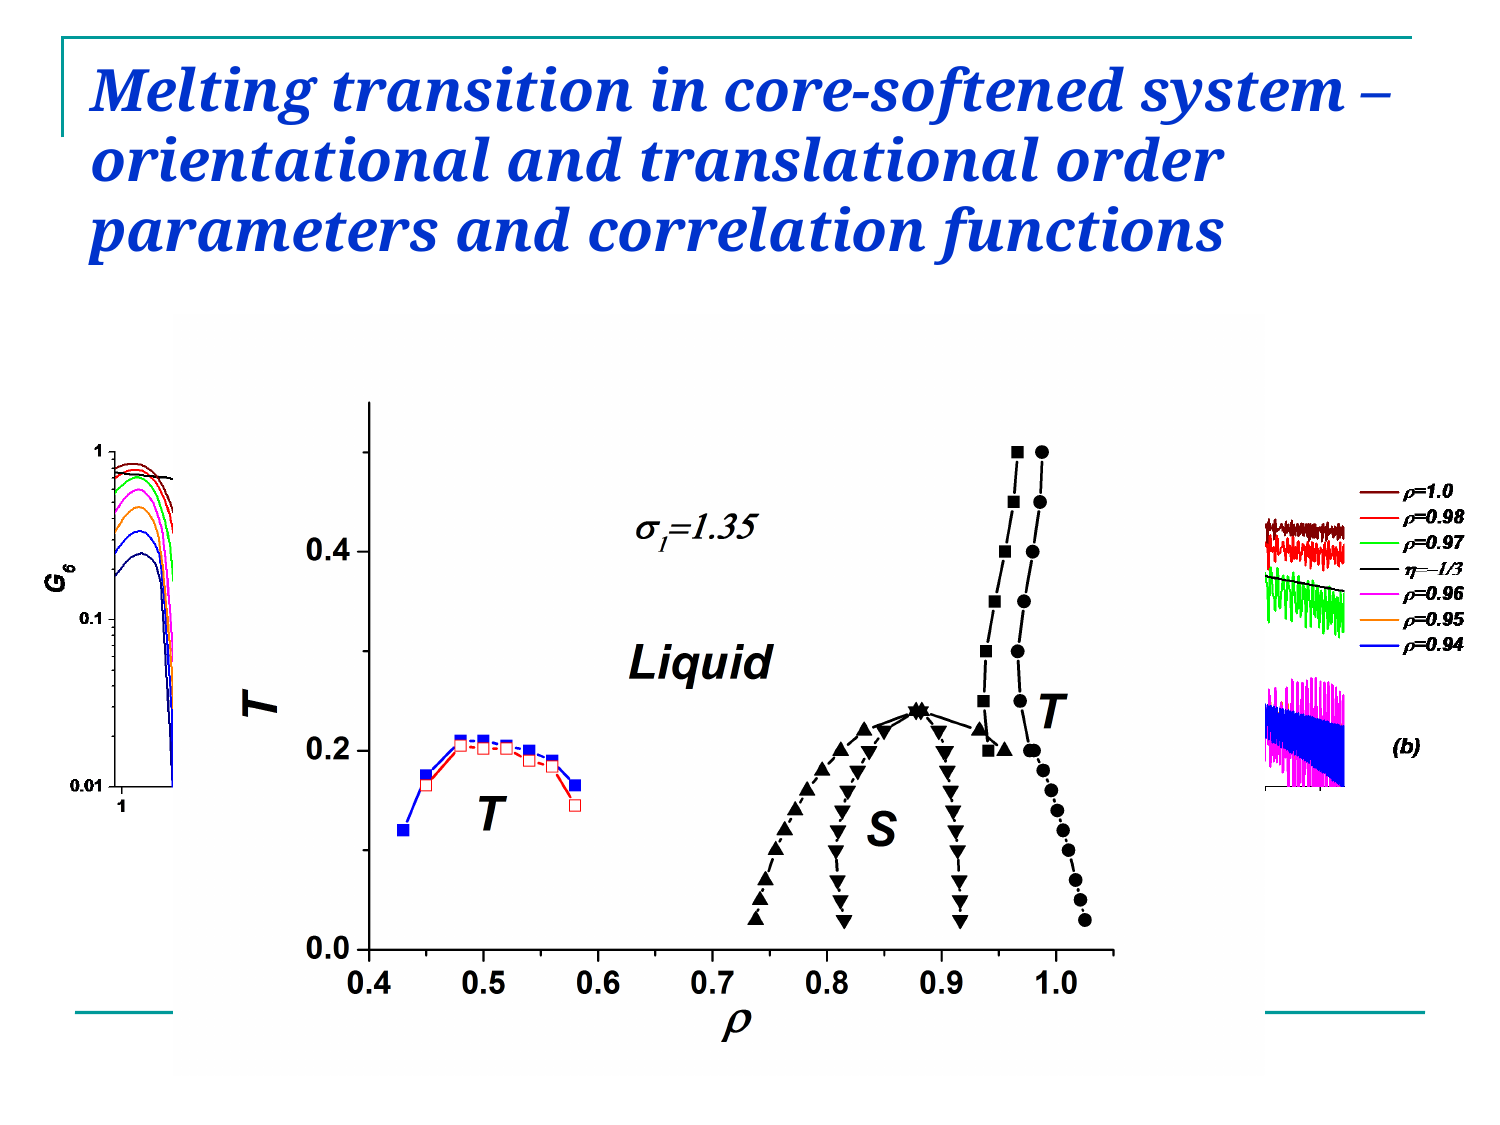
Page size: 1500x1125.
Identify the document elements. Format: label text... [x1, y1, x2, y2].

picture [2, 314, 1500, 1077]
title Melting transition in core-softened system – orientational and translational order parameters and correlation functions [74, 45, 1426, 244]
